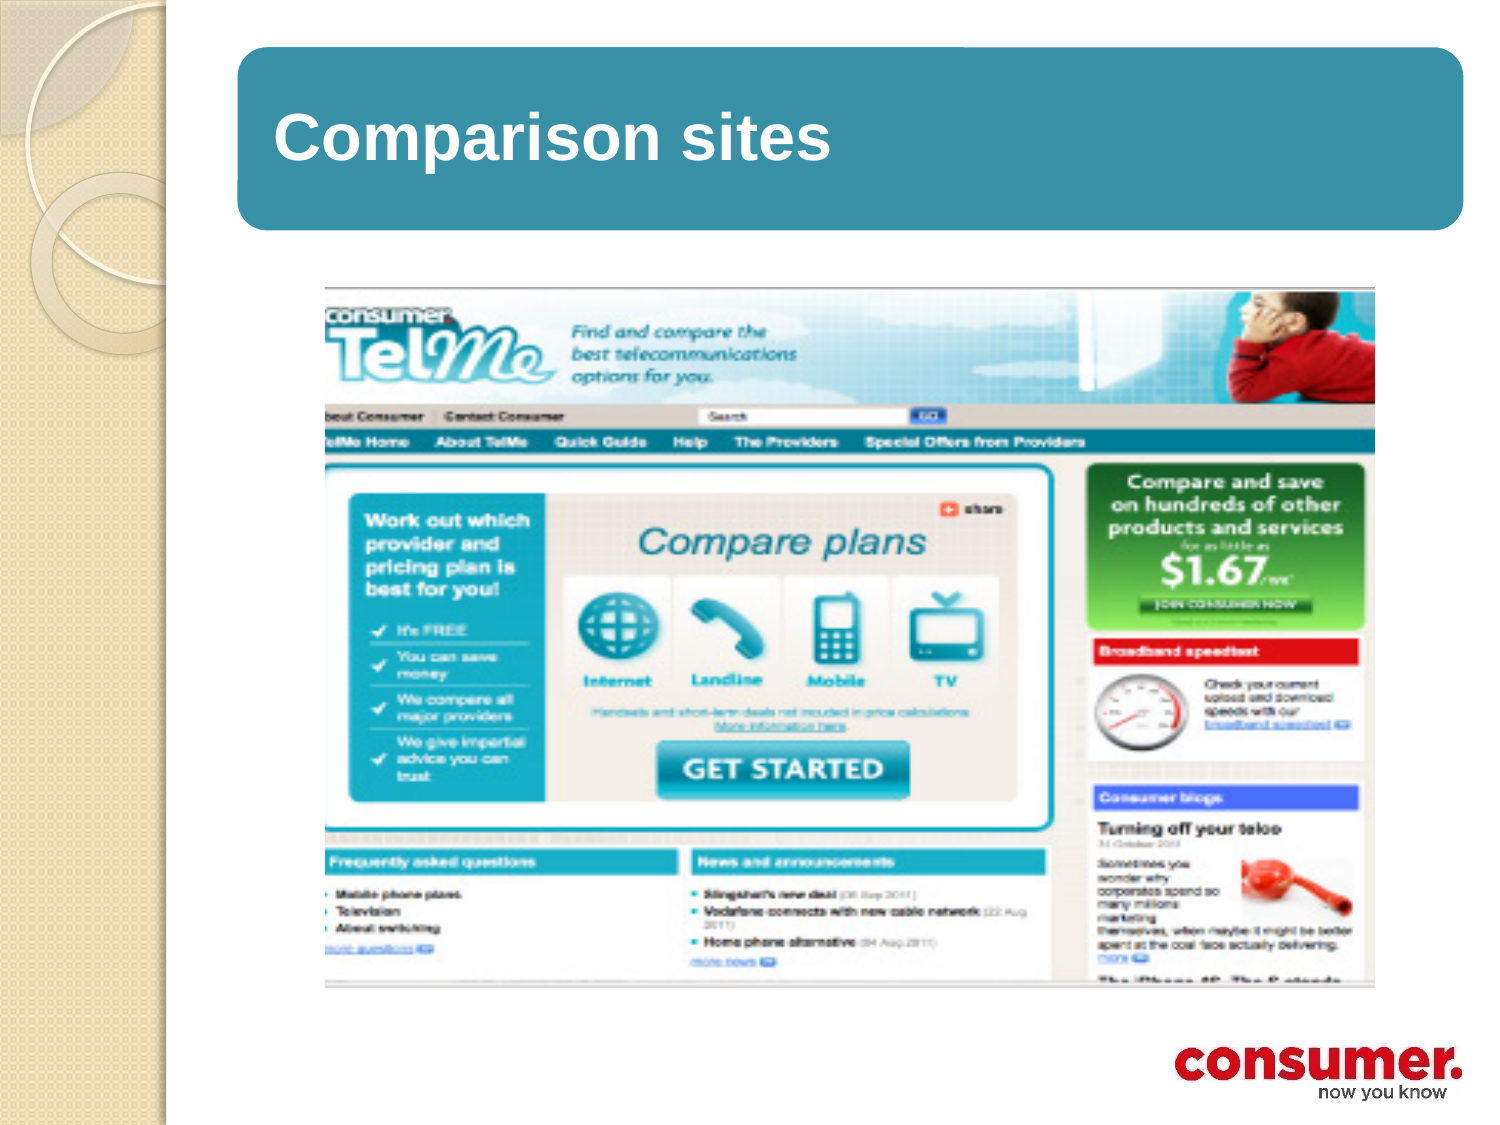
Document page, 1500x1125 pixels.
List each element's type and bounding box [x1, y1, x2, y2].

text_box [235, 44, 1466, 233]
picture [1174, 1047, 1462, 1101]
list [324, 287, 1376, 988]
